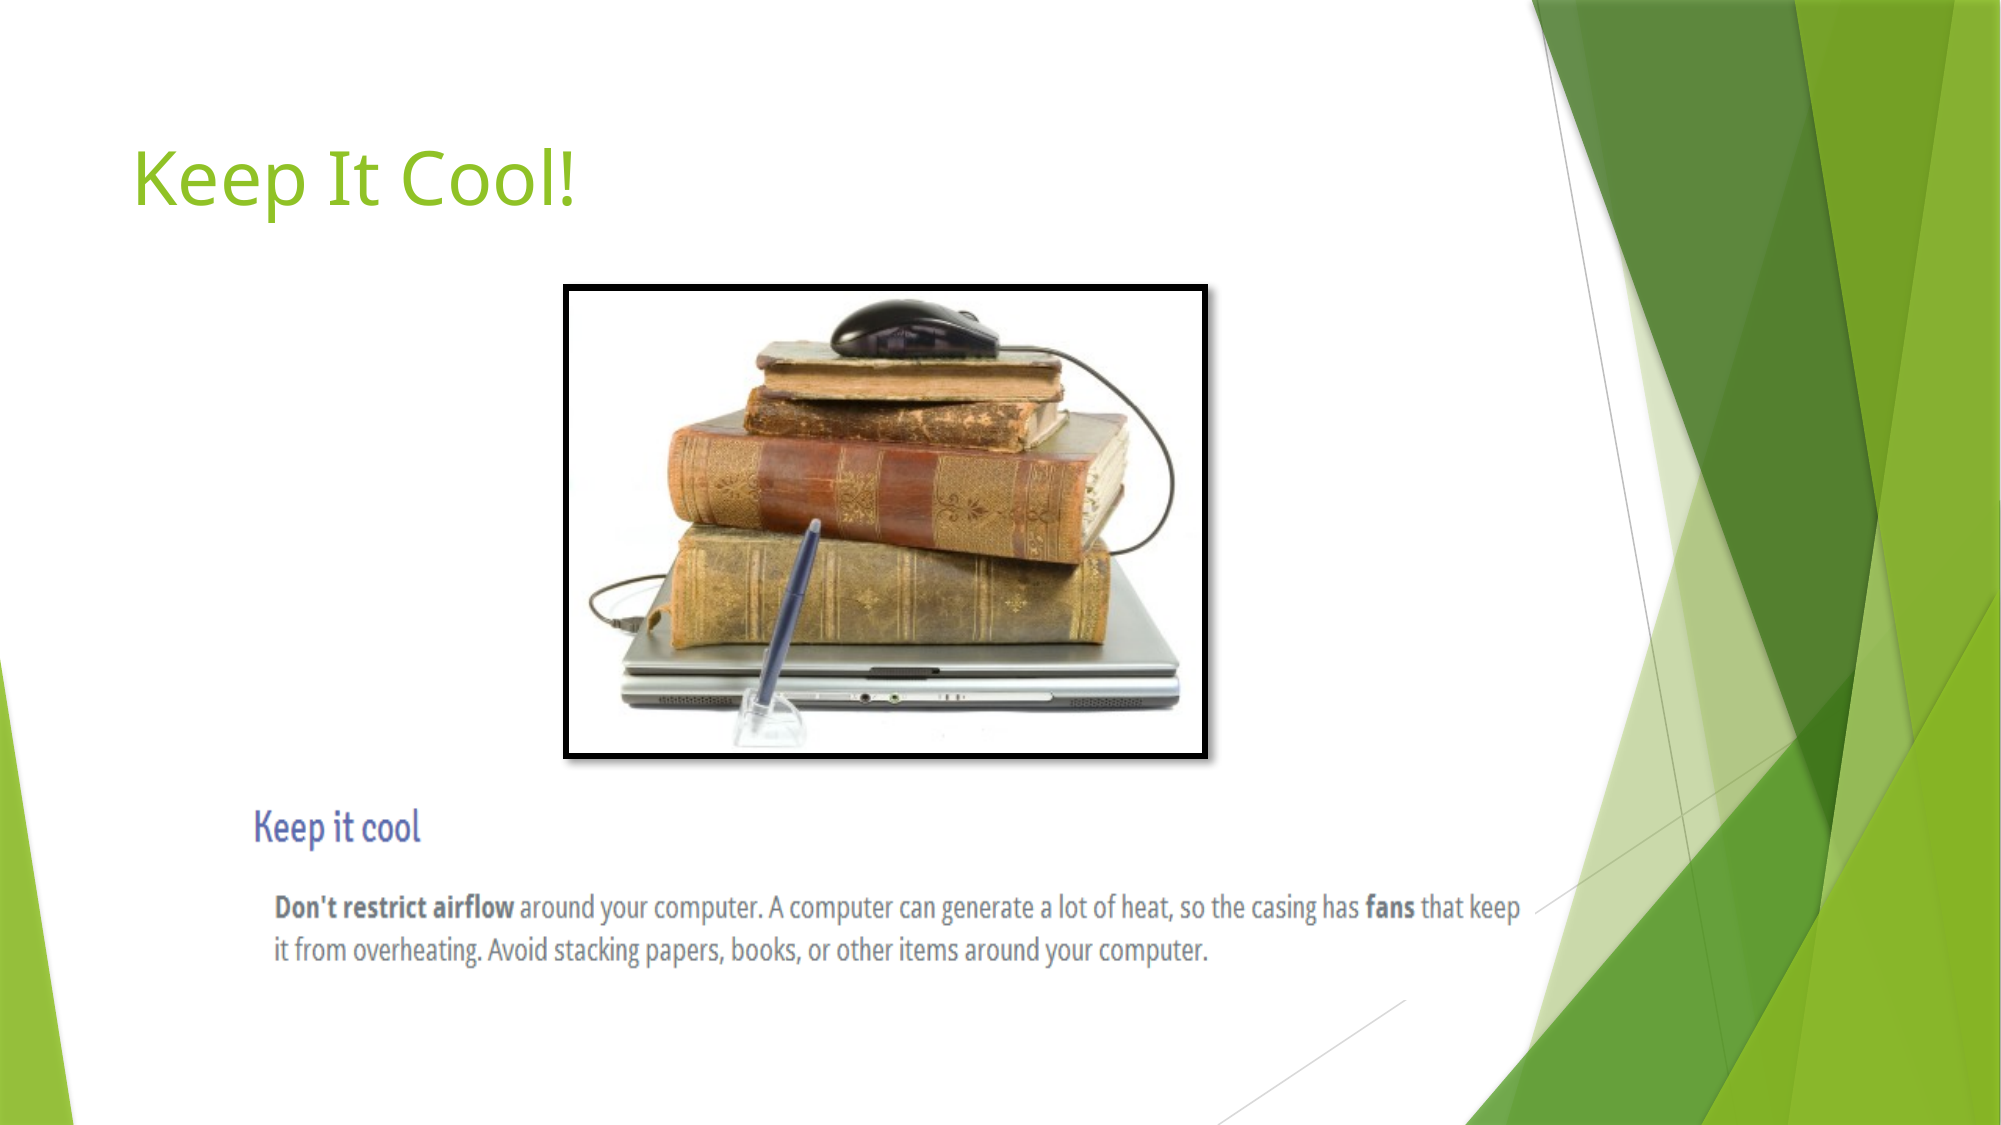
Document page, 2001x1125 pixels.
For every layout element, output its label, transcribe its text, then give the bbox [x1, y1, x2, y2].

title Keep It Cool! [116, 122, 1517, 370]
picture [236, 793, 1535, 1001]
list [568, 290, 1203, 754]
